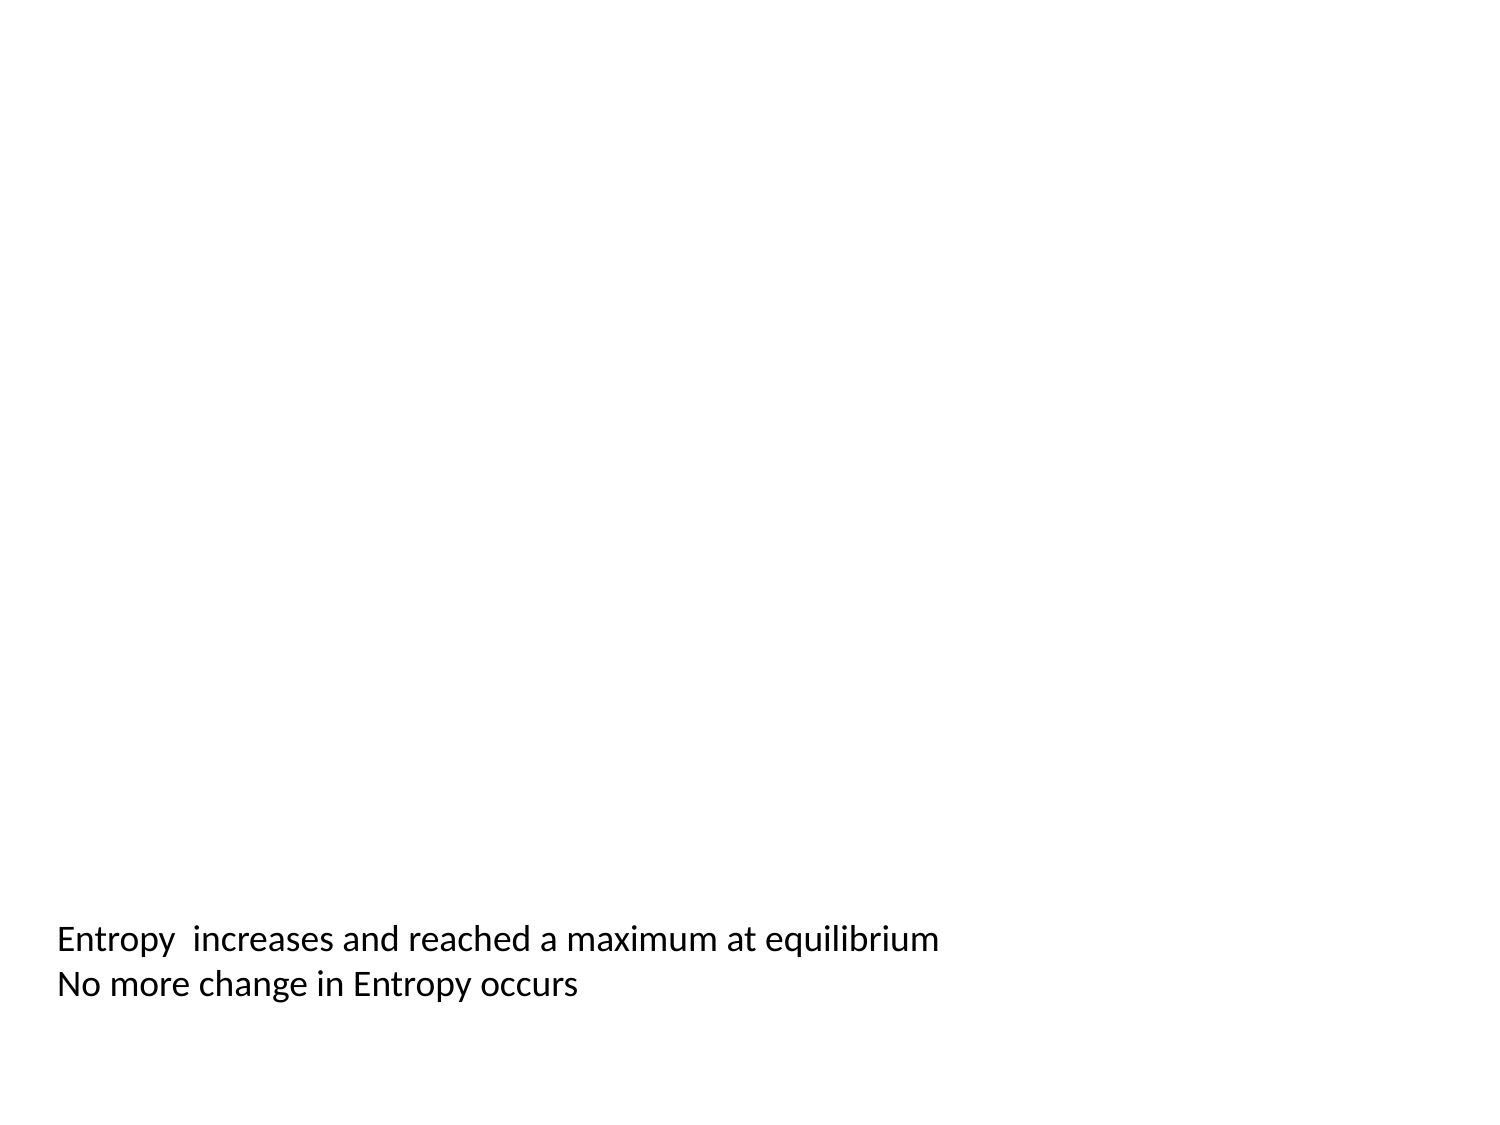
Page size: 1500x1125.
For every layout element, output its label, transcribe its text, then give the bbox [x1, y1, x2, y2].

text_box Entropy increases and reached a maximum at equilibrium No more change in Entropy occurs [42, 906, 956, 1012]
